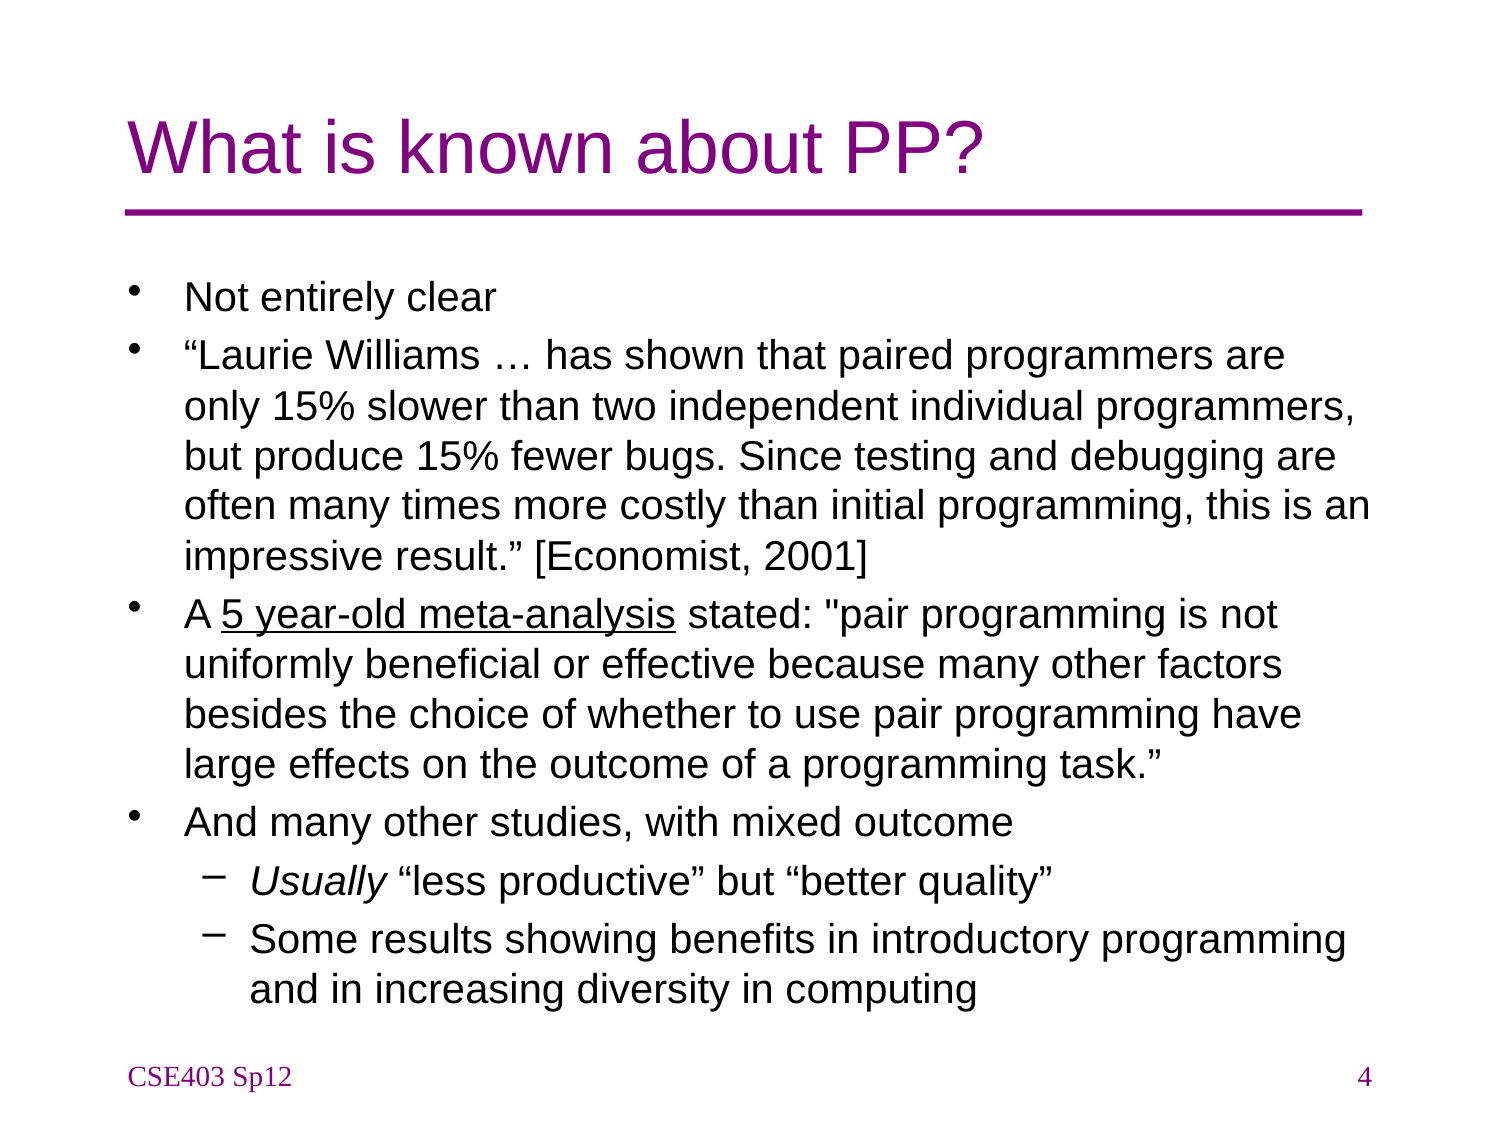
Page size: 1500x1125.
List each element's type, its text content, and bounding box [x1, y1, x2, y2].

title What is known about PP? [112, 49, 1388, 238]
list Not entirely clear “Laurie Williams … has shown that paired programmers are only 15% slower than two independent individual programmers, but produce 15% fewer bugs. Since testing and debugging are often many times more costly than initial programming, this is an impressive result.” [Economist, 2001] A 5 year-old meta-analysis stated: "pair programming is not uniformly beneficial or effective because many other factors besides the choice of whether to use pair programming have large effects on the outcome of a programming task.” And many other studies, with mixed outcome Usually “less productive” but “better quality” Some results showing benefits in introductory programming and in increasing diversity in computing [112, 262, 1388, 1001]
slide_number 4 [1074, 1049, 1388, 1125]
slide_number CSE403 Sp12 [112, 1049, 426, 1125]
